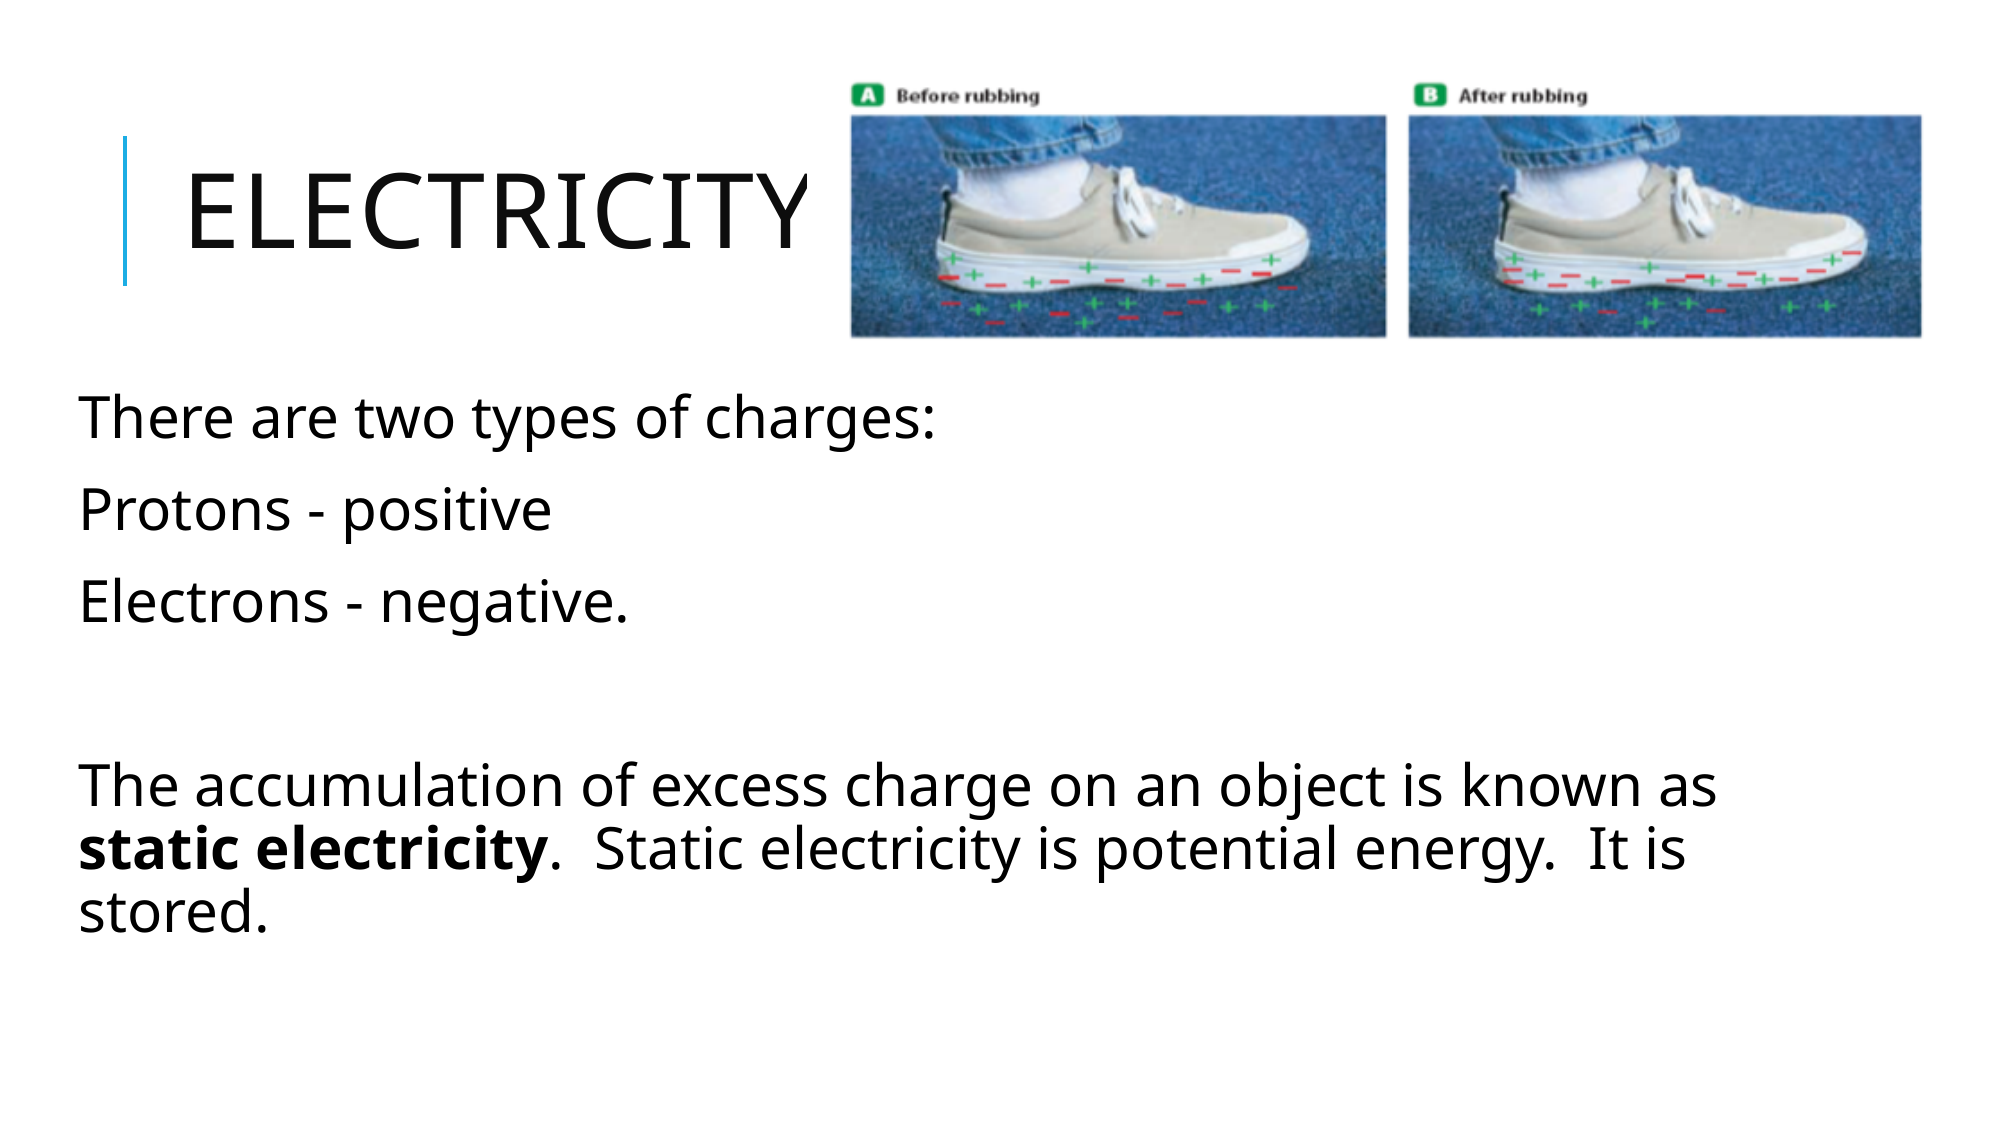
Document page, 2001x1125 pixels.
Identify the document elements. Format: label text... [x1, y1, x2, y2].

picture [807, 9, 1963, 376]
title Electricity [168, 96, 800, 342]
list There are two types of charges: Protons - positive Electrons - negative. The accumulation of excess charge on an object is known as static electricity. Static electricity is potential energy. It is stored. [55, 380, 1805, 1041]
